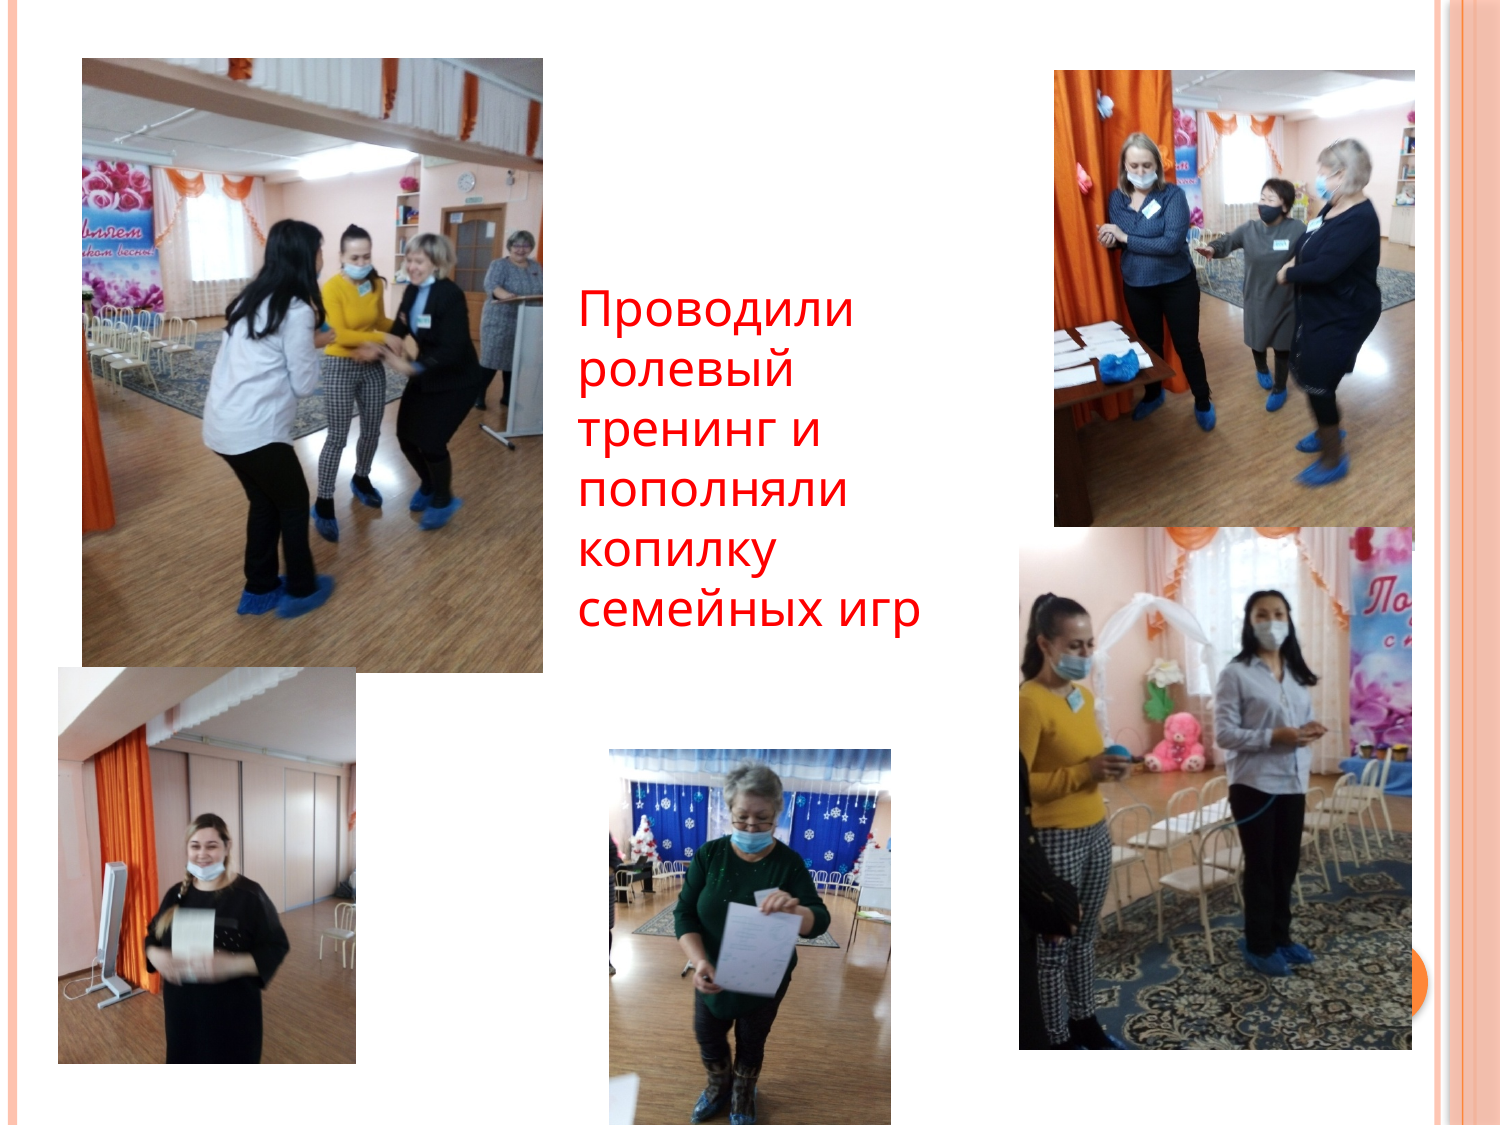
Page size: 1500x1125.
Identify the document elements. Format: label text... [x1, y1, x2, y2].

text_box Проводили ролевый тренинг и пополняли копилку семейных игр [562, 269, 950, 645]
picture [58, 57, 543, 1065]
picture [1018, 69, 1416, 1051]
picture [608, 749, 892, 1125]
